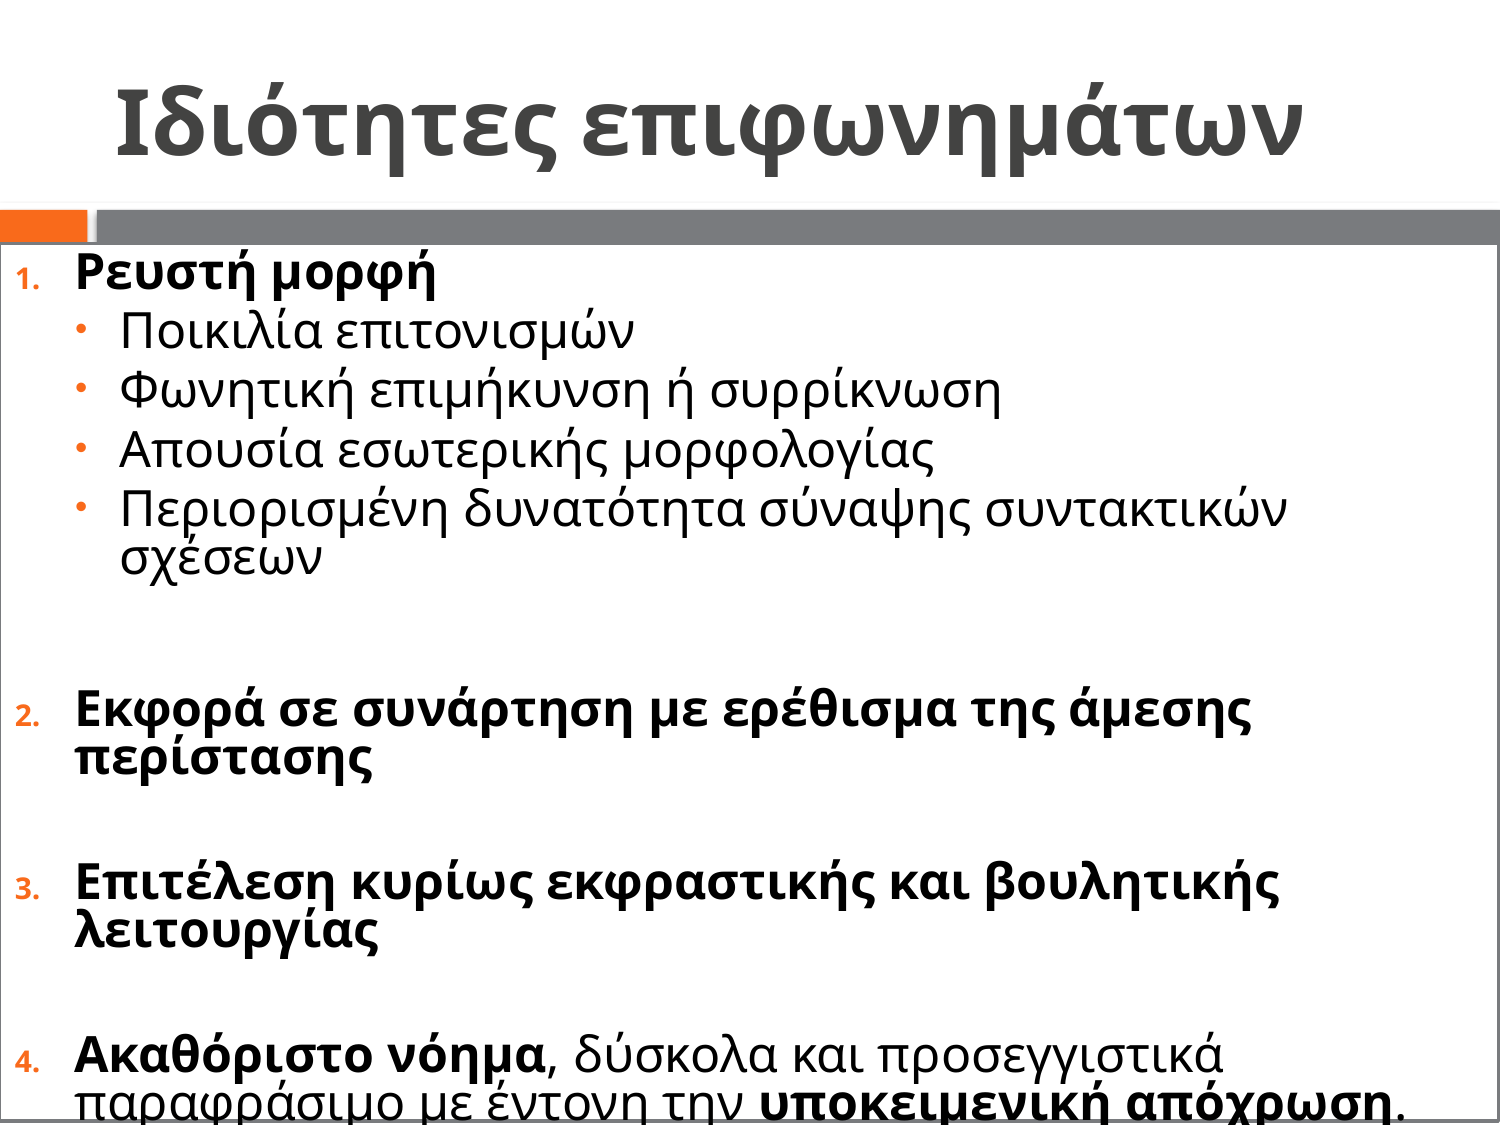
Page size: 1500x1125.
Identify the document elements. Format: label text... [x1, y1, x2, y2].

title Ιδιότητες επιφωνημάτων [100, 37, 1439, 201]
list Ρευστή μορφή Ποικιλία επιτονισμών Φωνητική επιμήκυνση ή συρρίκνωση Απουσία εσωτερικής μορφολογίας Περιορισμένη δυνατότητα σύναψης συντακτικών σχέσεων Εκφορά σε συνάρτηση με ερέθισμα της άμεσης περίστασης Επιτέλεση κυρίως εκφραστικής και βουλητικής λειτουργίας Ακαθόριστο νόημα, δύσκολα και προσεγγιστικά παραφράσιμο με έντονη την υποκειμενική απόχρωση. Συνήθως ΔΕΝ εκπροσωπούν νοητικές αναπαραστάσεις / αφαιρέσεις και γενικεύσεις. [0, 242, 1500, 1123]
